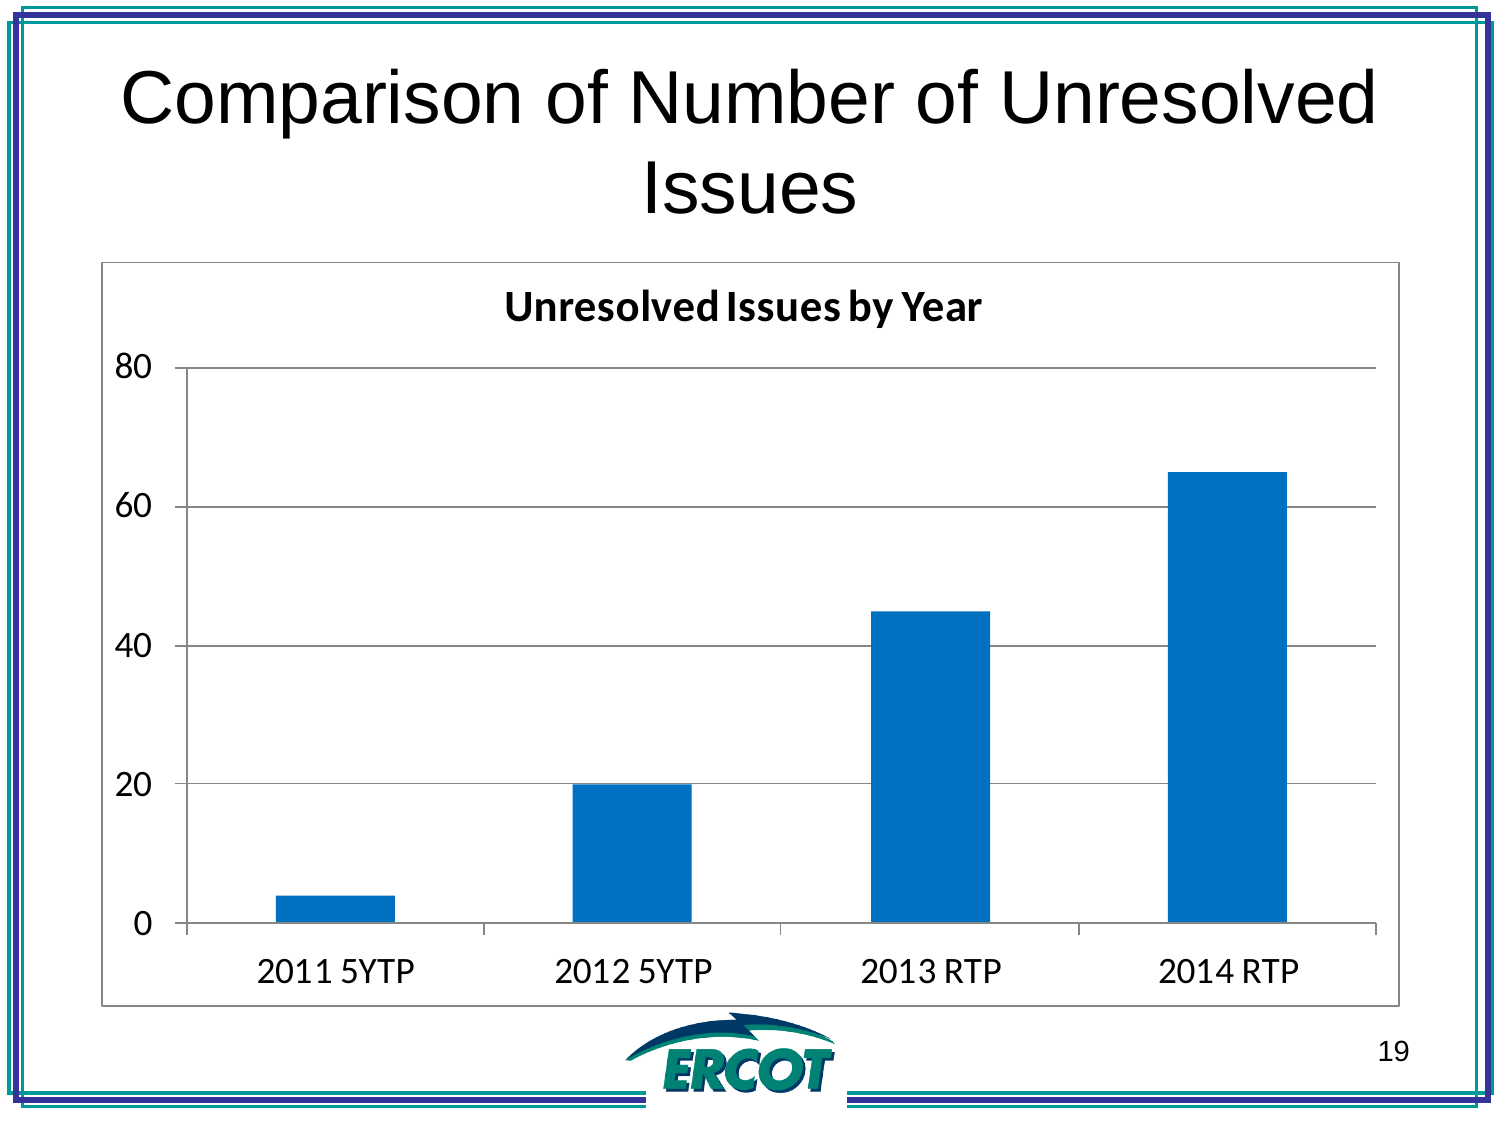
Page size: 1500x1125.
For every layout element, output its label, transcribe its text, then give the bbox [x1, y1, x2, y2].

title Comparison of Number of Unresolved Issues [75, 45, 1425, 233]
slide_number 19 [1074, 1024, 1425, 1103]
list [93, 253, 1407, 1014]
picture [624, 1014, 836, 1100]
